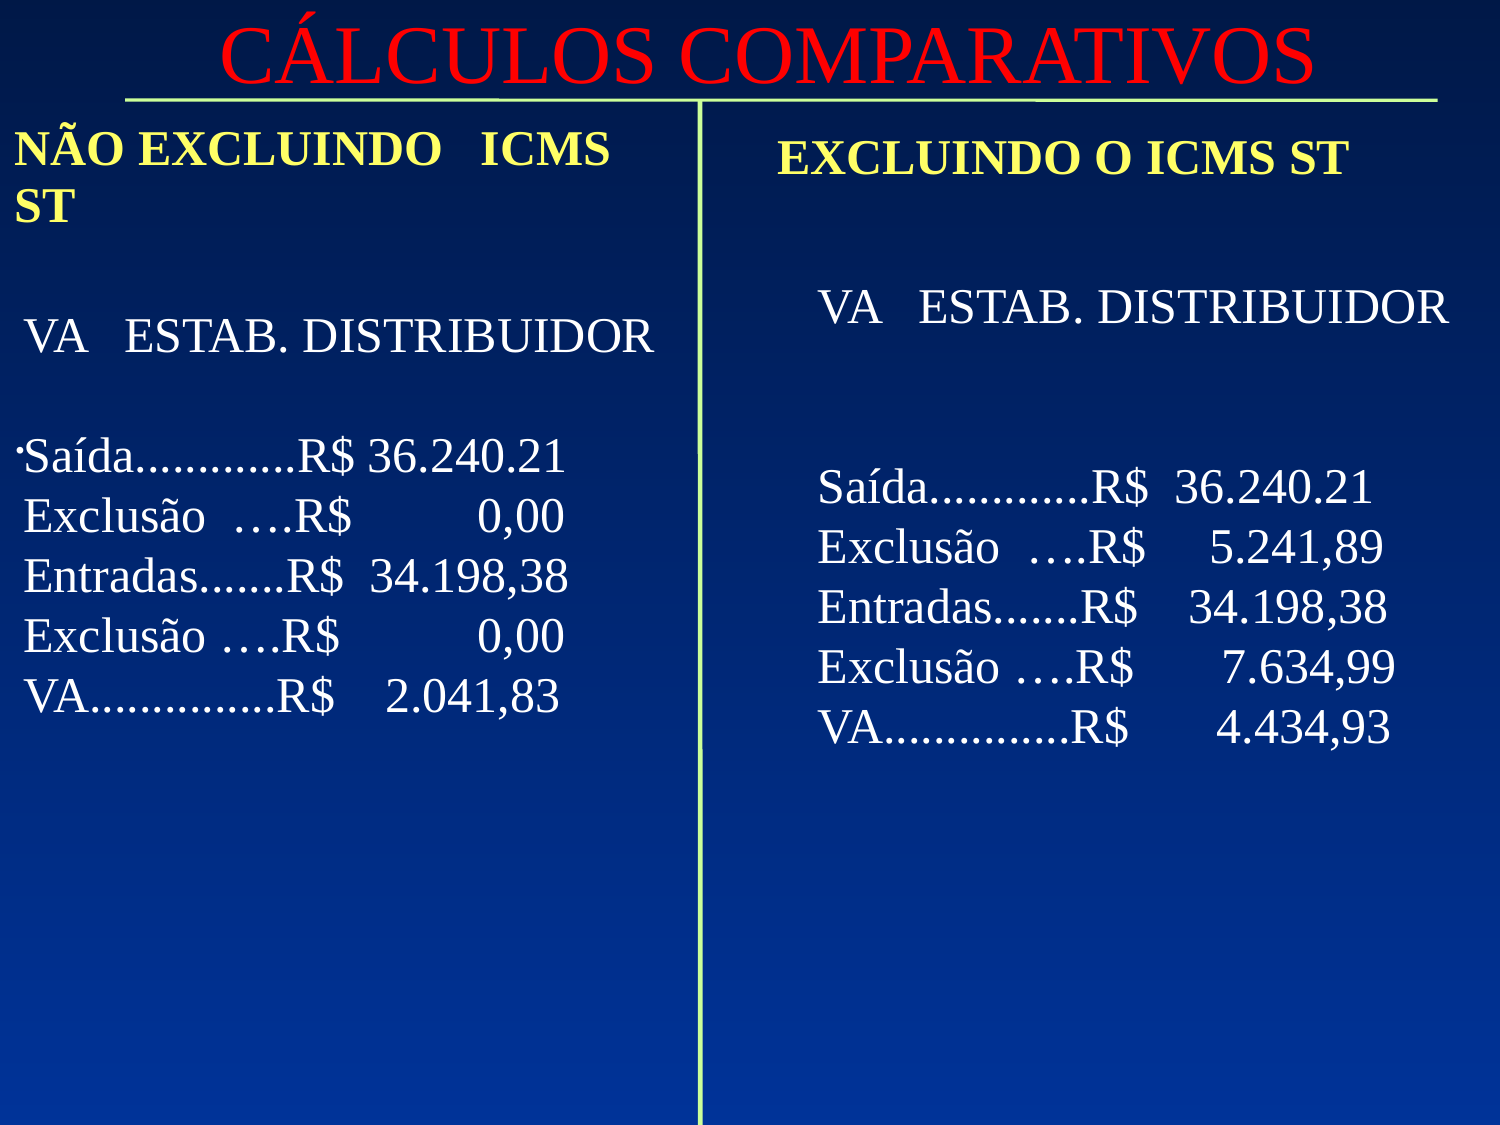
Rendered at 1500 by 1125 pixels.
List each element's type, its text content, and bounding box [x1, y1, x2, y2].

text_box CÁLCULOS COMPARATIVOS [37, 0, 1500, 111]
text_box EXCLUINDO O ICMS ST [749, 121, 1500, 270]
text_box NÃO EXCLUINDO ICMS ST . [0, 112, 675, 470]
text_box VA ESTAB. DISTRIBUIDOR Saída.............R$ 36.240.21 Exclusão ….R$ 5.241,89 Entradas.......R$ 34.198,38 Exclusão ….R$ 7.634,99 VA...............R$ 4.434,93 [803, 265, 1465, 821]
text_box VA ESTAB. DISTRIBUIDOR Saída.............R$ 36.240.21 Exclusão ….R$ 0,00 Entradas.......R$ 34.198,38 Exclusão ….R$ 0,00 VA...............R$ 2.041,83 [8, 295, 671, 730]
